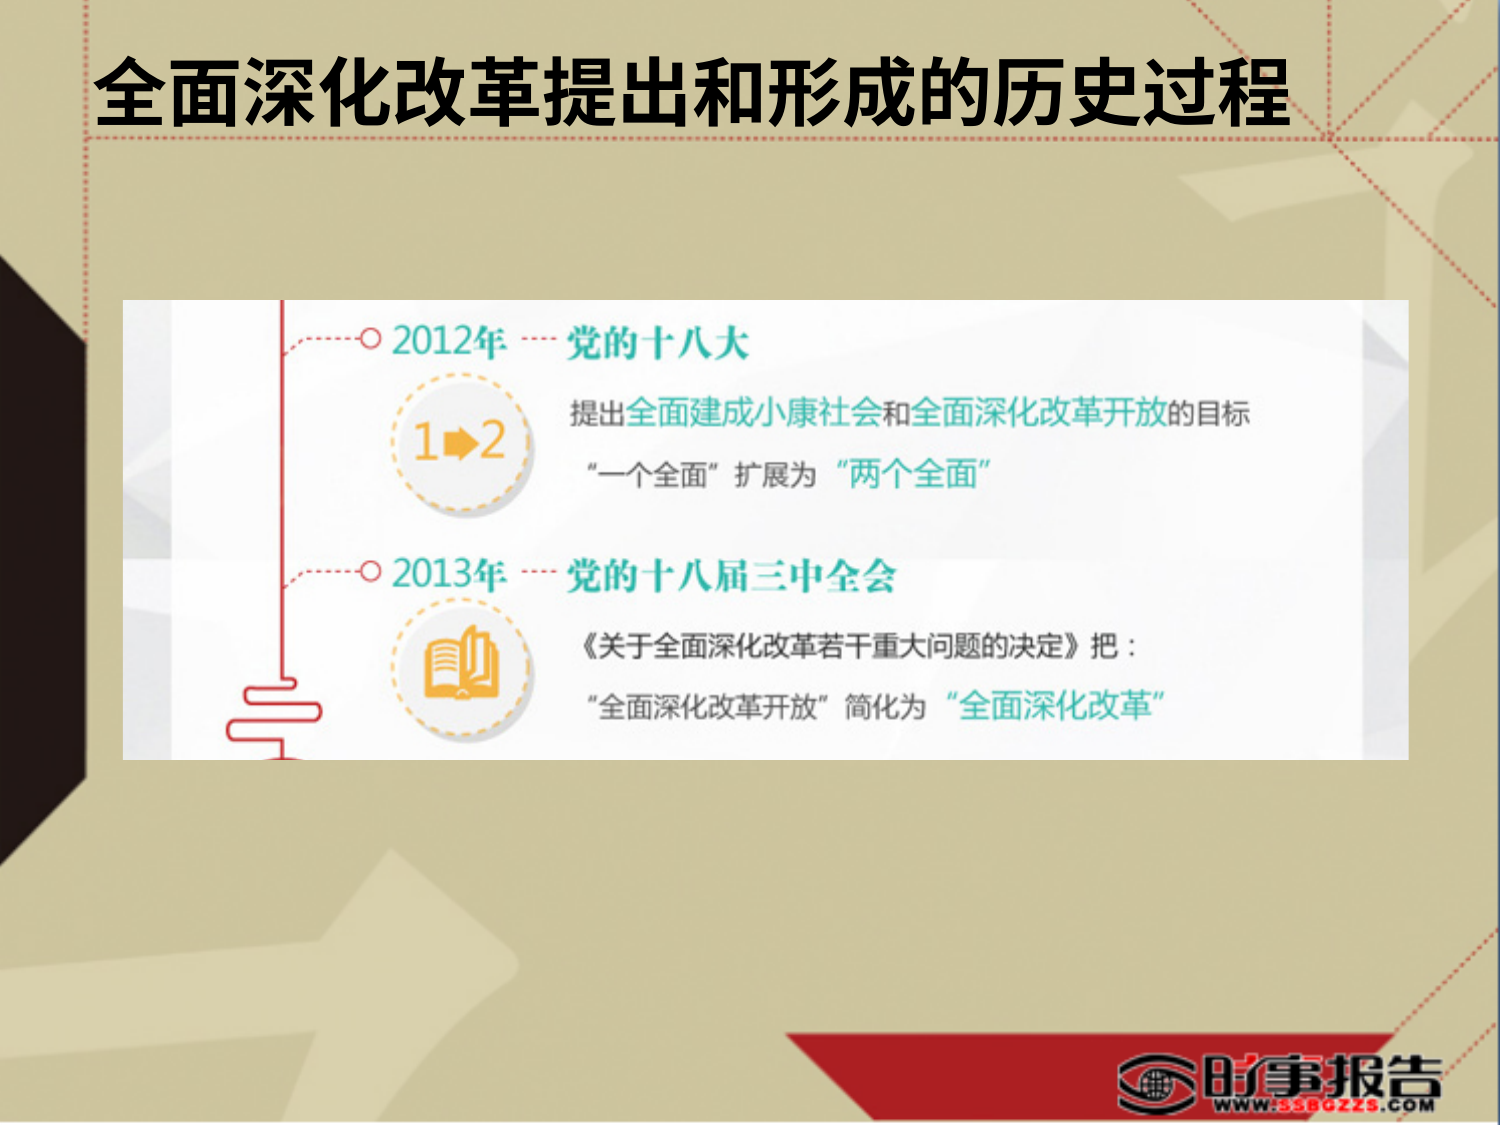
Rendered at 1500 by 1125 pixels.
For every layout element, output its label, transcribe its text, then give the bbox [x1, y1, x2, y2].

text_box 全面深化改革提出和形成的历史过程 [77, 38, 1378, 143]
picture [0, 0, 1500, 1125]
